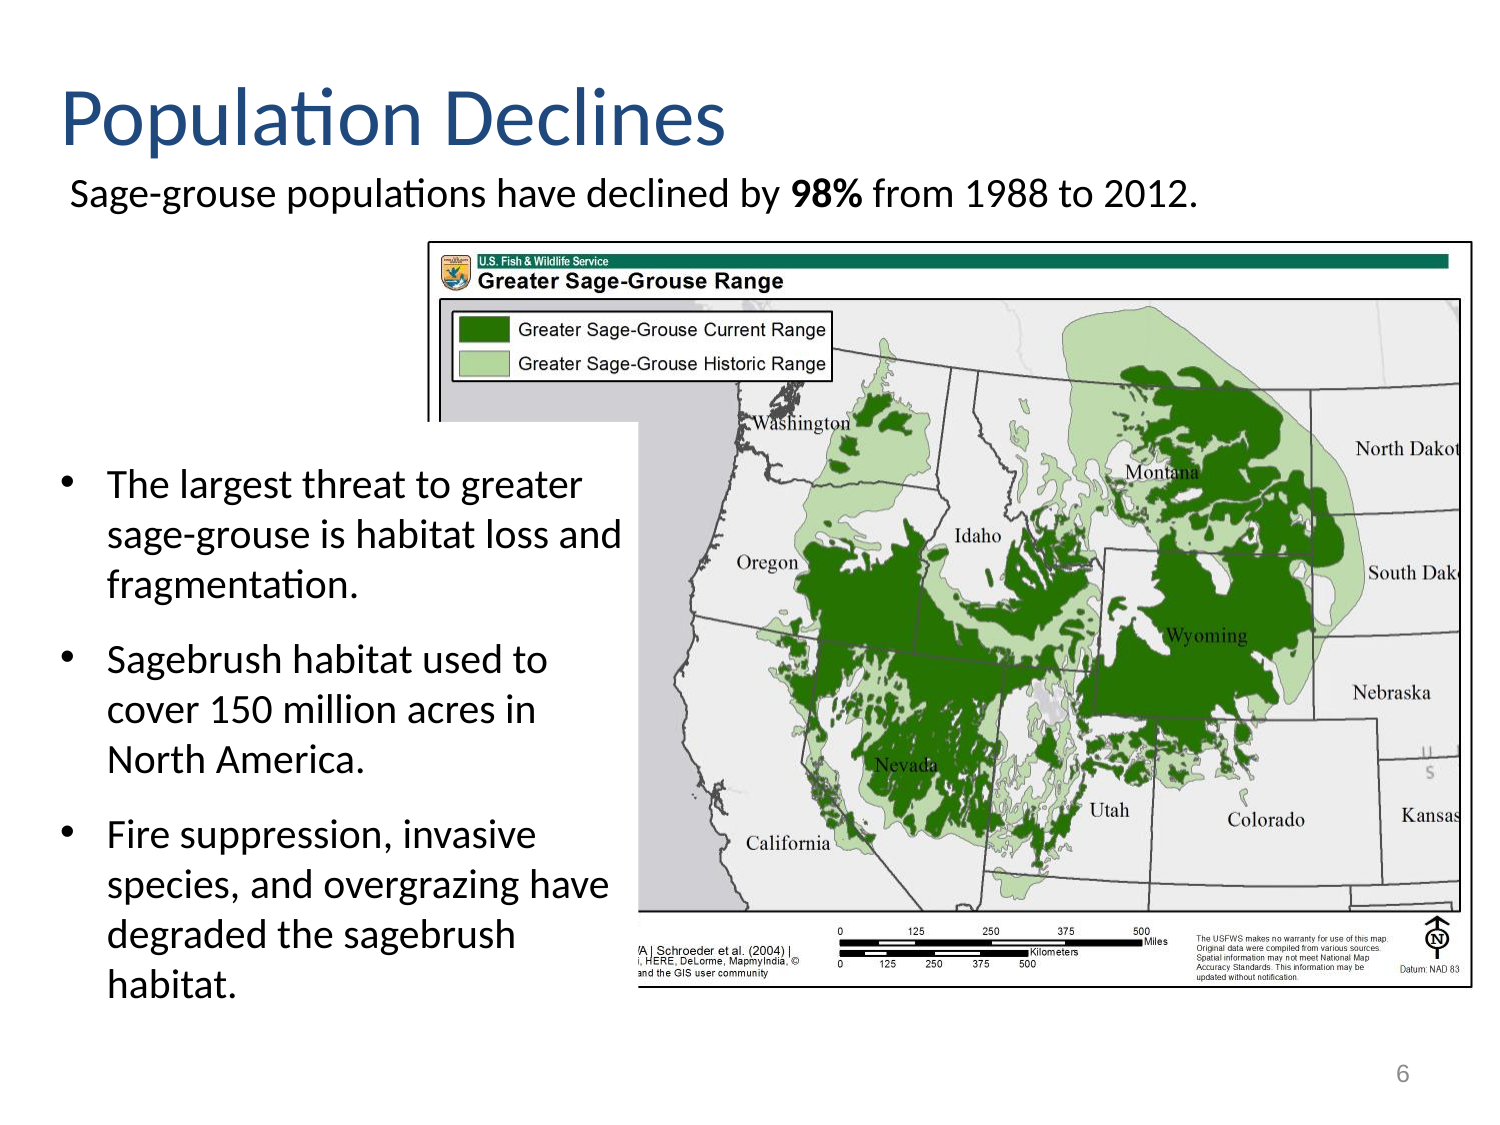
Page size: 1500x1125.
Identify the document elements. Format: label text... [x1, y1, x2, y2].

text_box Sage-grouse populations have declined by 98% from 1988 to 2012. [54, 158, 1452, 240]
slide_number 6 [1074, 1042, 1425, 1103]
title Population Declines [45, 29, 1370, 195]
picture [424, 239, 1476, 990]
text_box The largest threat to greater sage-grouse is habitat loss and fragmentation. Sagebrush habitat used to cover 150 million acres in North America. Fire suppression, invasive species, and overgrazing have degraded the sagebrush habitat. [45, 421, 639, 1042]
